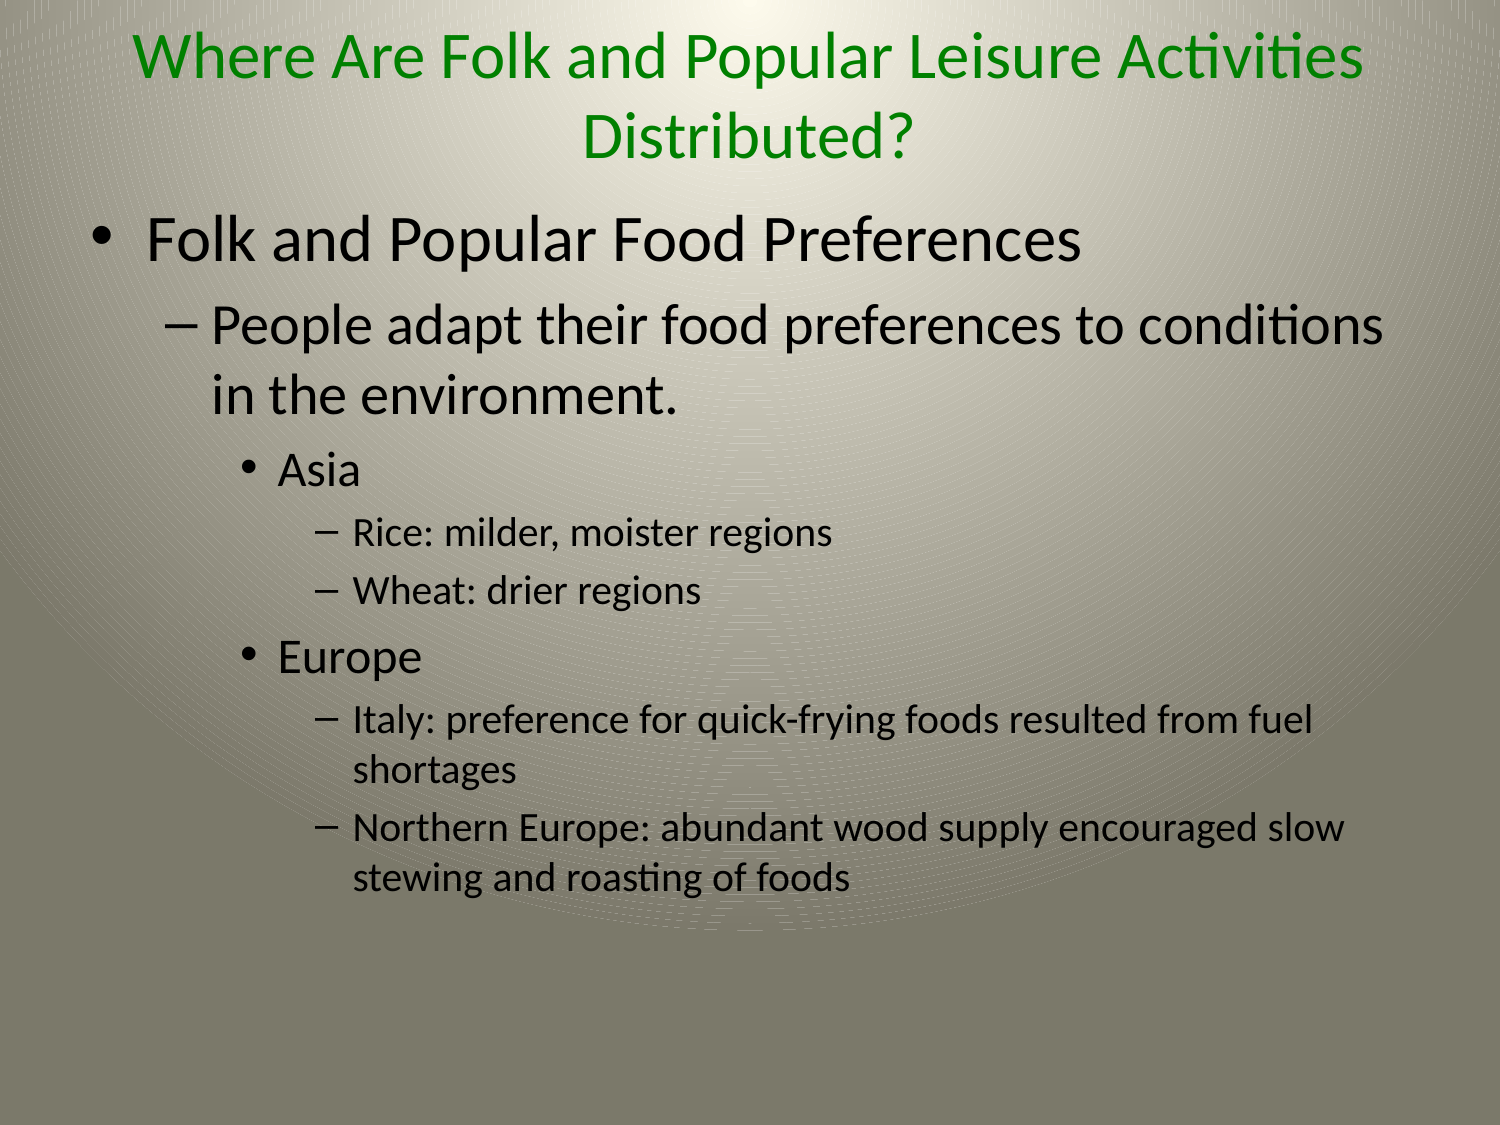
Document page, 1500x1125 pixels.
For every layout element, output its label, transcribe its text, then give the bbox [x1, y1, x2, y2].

title Where Are Folk and Popular Leisure Activities Distributed? [0, 3, 1500, 181]
list Folk and Popular Food Preferences People adapt their food preferences to conditions in the environment. Asia Rice: milder, moister regions Wheat: drier regions Europe Italy: preference for quick-frying foods resulted from fuel shortages Northern Europe: abundant wood supply encouraged slow stewing and roasting of foods [75, 187, 1425, 1025]
